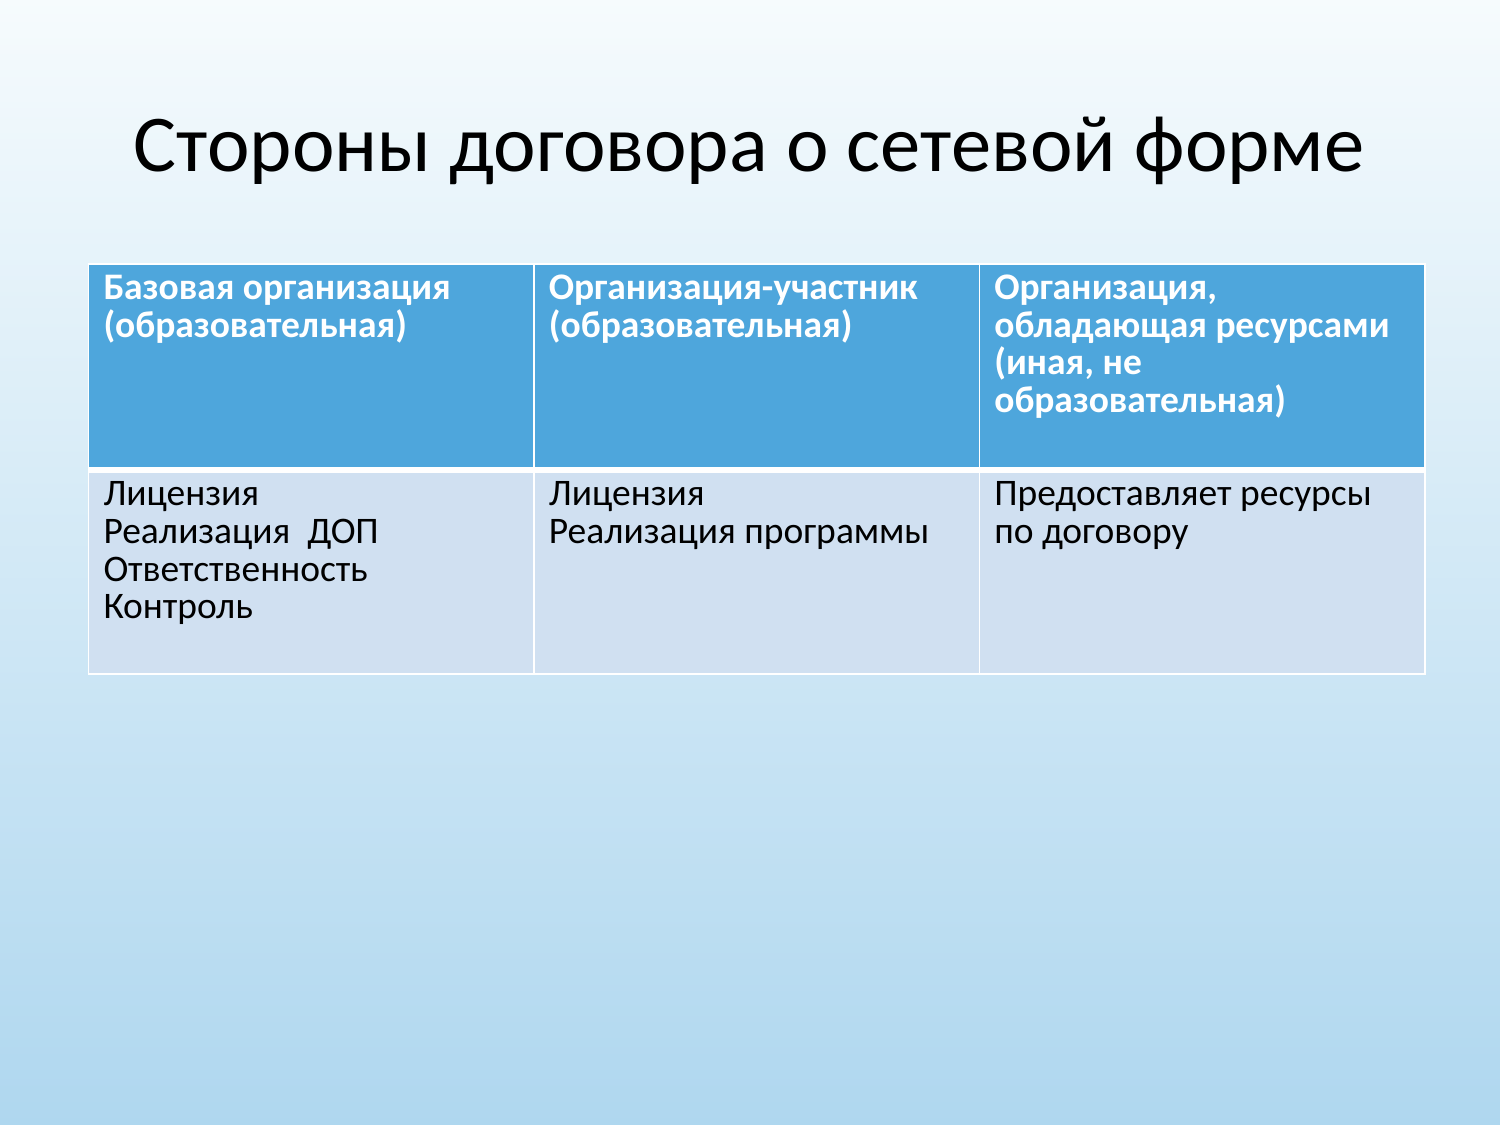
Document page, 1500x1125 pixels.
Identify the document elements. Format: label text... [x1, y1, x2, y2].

table_header Организация, обладающая ресурсами (иная, не образовательная) [980, 265, 1424, 467]
table_cell Лицензия Реализация программы [535, 473, 979, 673]
table_cell Предоставляет ресурсы по договору [980, 473, 1424, 673]
table_header Базовая организация (образовательная) [89, 265, 533, 467]
table_cell Лицензия Реализация ДОП Ответственность Контроль [89, 473, 533, 673]
title Стороны договора о сетевой форме [75, 45, 1425, 233]
table_header Организация-участник (образовательная) [535, 265, 979, 467]
